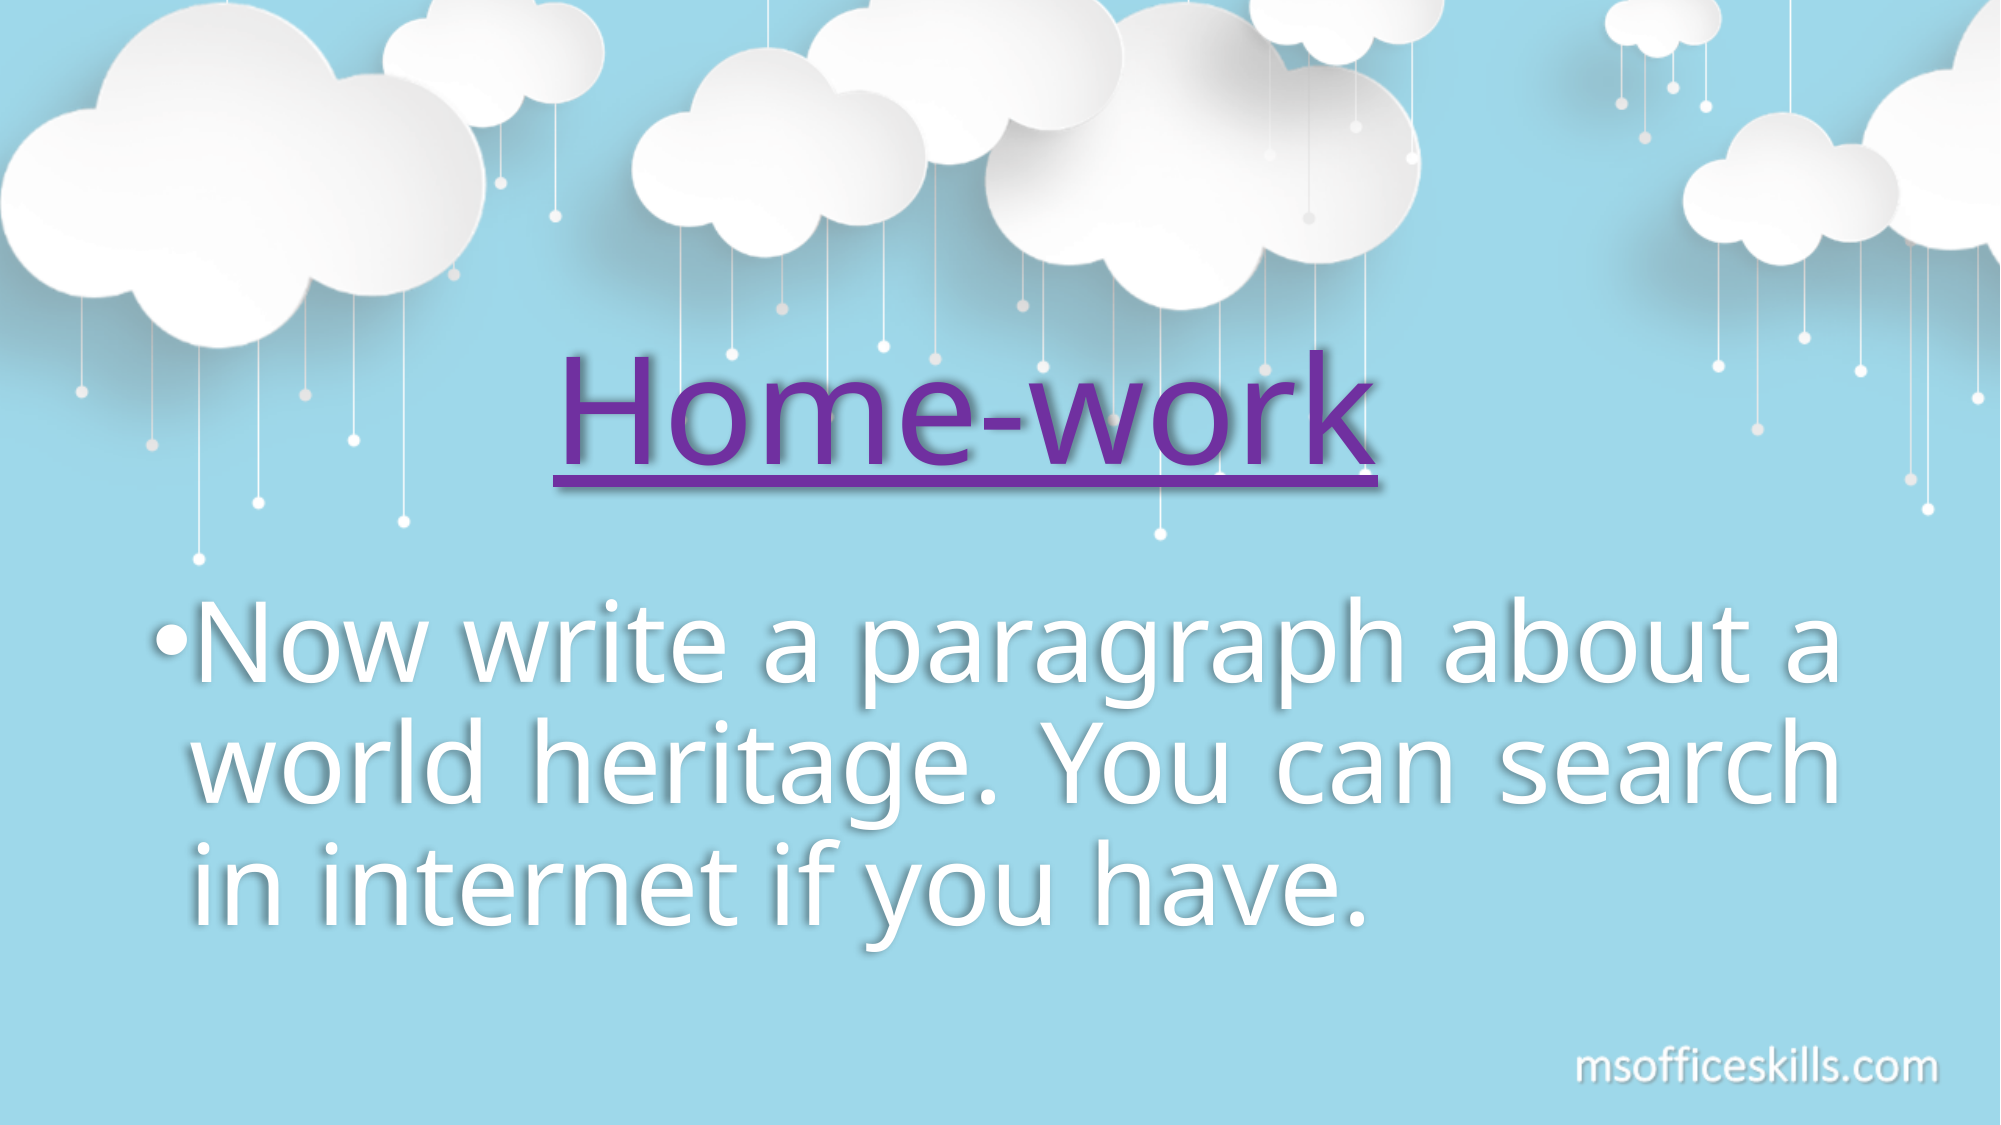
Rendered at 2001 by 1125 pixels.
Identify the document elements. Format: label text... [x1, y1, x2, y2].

title Home-work [537, 307, 1460, 525]
list Now write a paragraph about a world heritage. You can search in internet if you have. [137, 577, 1863, 1125]
